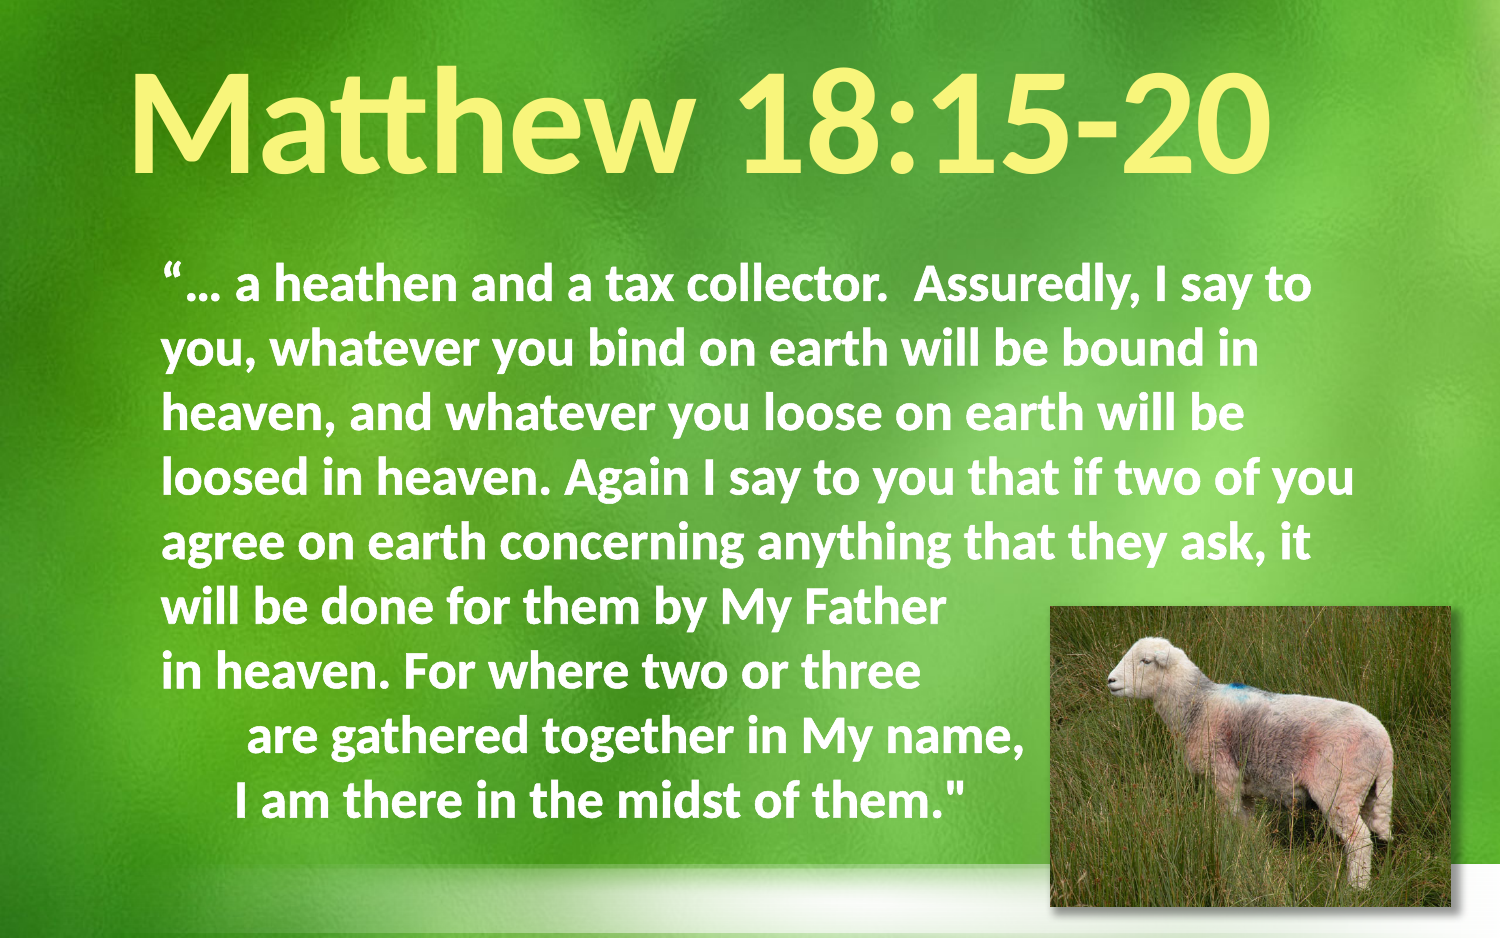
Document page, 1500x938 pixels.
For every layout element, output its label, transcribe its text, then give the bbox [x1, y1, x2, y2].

list Matthew 18:15-20 [125, 41, 1396, 231]
text_box “… a heathen and a tax collector. Assuredly, I say to you, whatever you bind on earth will be bound in heaven, and whatever you loose on earth will be loosed in heaven. Again I say to you that if two of you agree on earth concerning anything that they ask, it will be done for them by My Father in heaven. For where two or three are gathered together in My name, I am there in the midst of them." [145, 239, 1396, 836]
picture [0, 0, 1500, 938]
